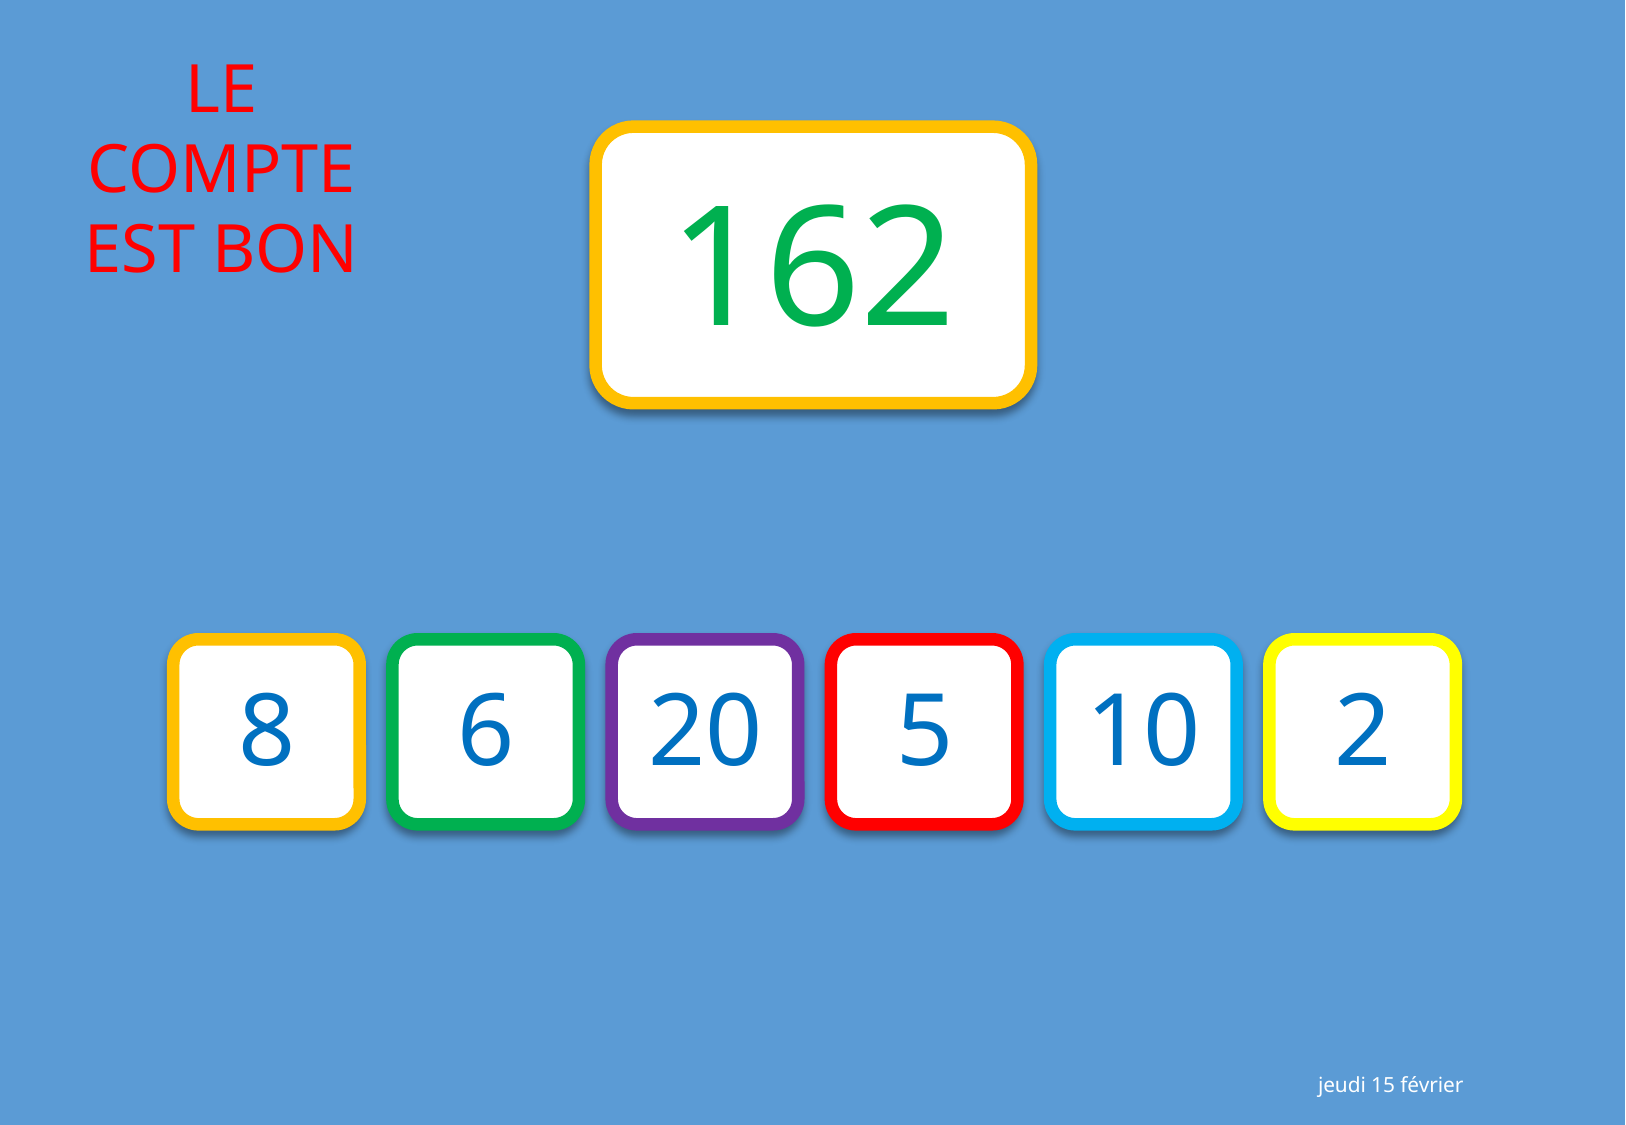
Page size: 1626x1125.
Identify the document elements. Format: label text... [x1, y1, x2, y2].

list 162 [595, 155, 1031, 388]
list 2 [1259, 661, 1467, 805]
list 20 [602, 661, 809, 805]
list 10 [1040, 661, 1248, 805]
list 6 [383, 661, 590, 805]
list 5 [821, 661, 1029, 805]
list jeudi 15 février [1195, 1062, 1586, 1110]
list 8 [163, 661, 371, 805]
